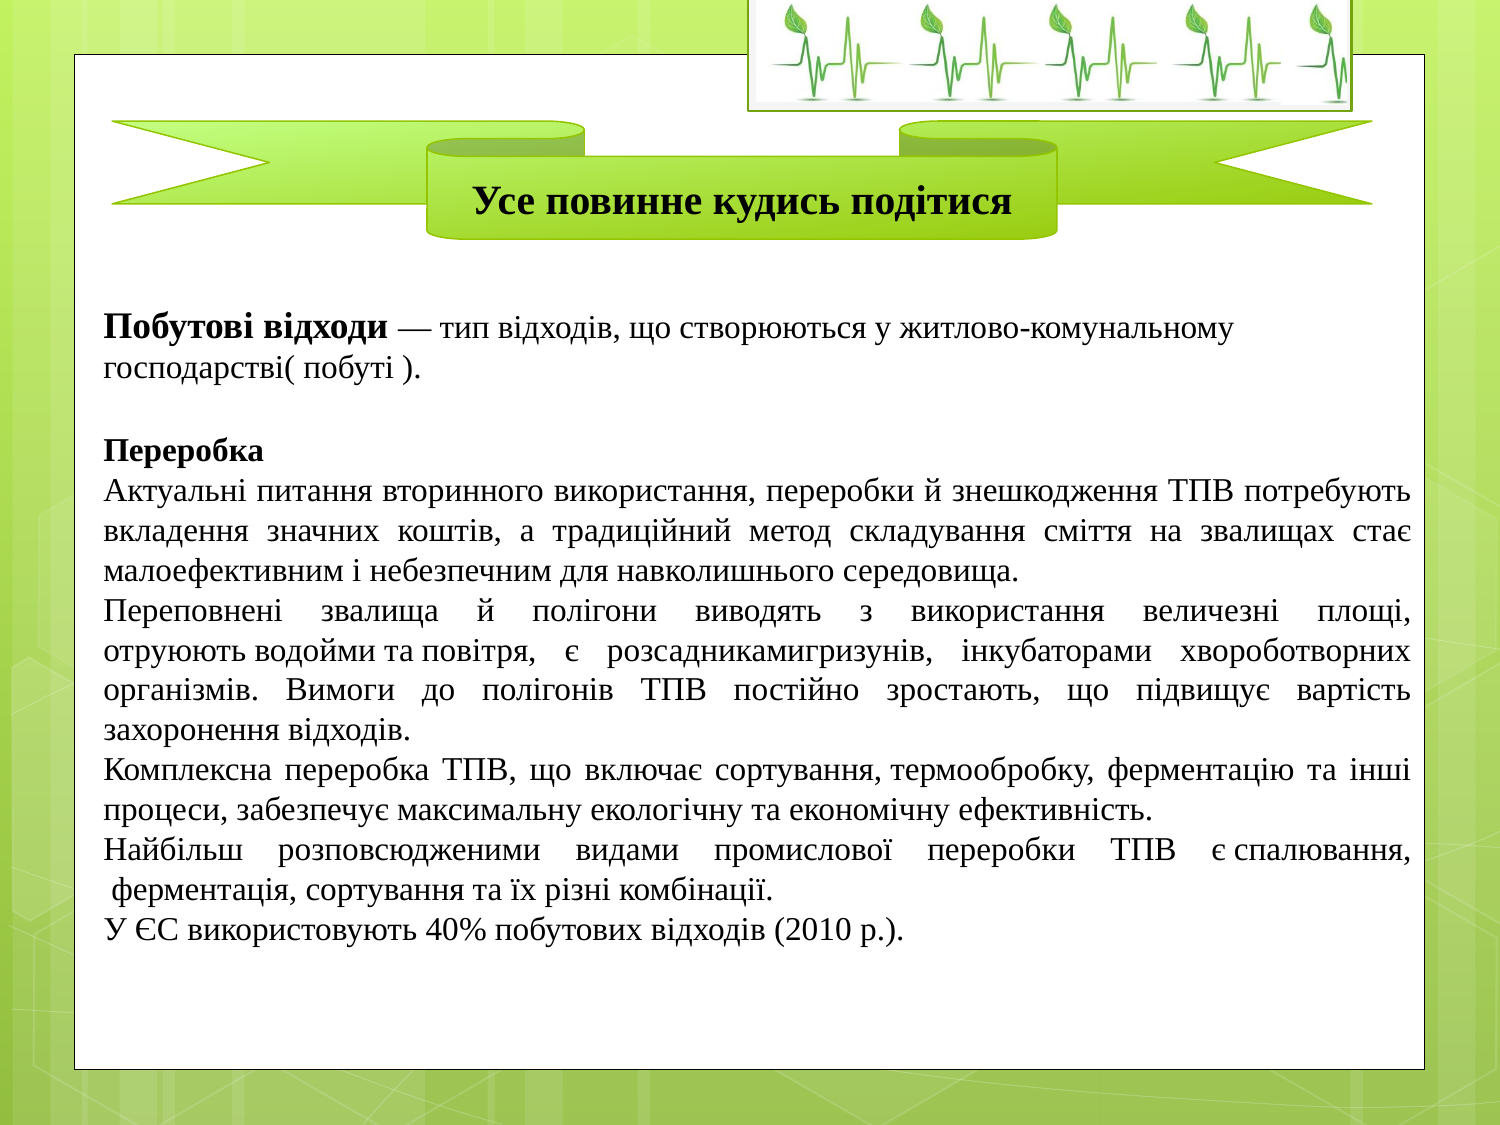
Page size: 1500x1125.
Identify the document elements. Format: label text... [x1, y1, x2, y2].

text_box Усе повинне кудись подітися [111, 120, 1373, 240]
text_box Переробка Актуальні питання вторинного використання, переробки й знешкодження ТПВ потребують вкладення значних коштів, а традиційний метод складування сміття на звалищах стає малоефективним і небезпечним для навколишнього середовища. Переповнені звалища й полігони виводять з використання величезні площі, отруюють водойми та повітря, є розсадникамигризунів, інкубаторами хвороботворних організмів. Вимоги до полігонів ТПВ постійно зростають, що підвищує вартість захоронення відходів. Комплексна переробка ТПВ, що включає сортування, термообробку, ферментацію та інші процеси, забезпечує максимальну екологічну та економічну ефективність. Найбільш розповсюдженими видами промислової переробки ТПВ є спалювання, ферментація, сортування та їх різні комбінації. У ЄС використовують 40% побутових відходів (2010 р.). [88, 420, 1429, 955]
text_box Побутові відходи — тип відходів, що створюються у житлово-комунальному господарстві( побуті ). [88, 293, 1424, 393]
picture [755, 0, 1347, 105]
